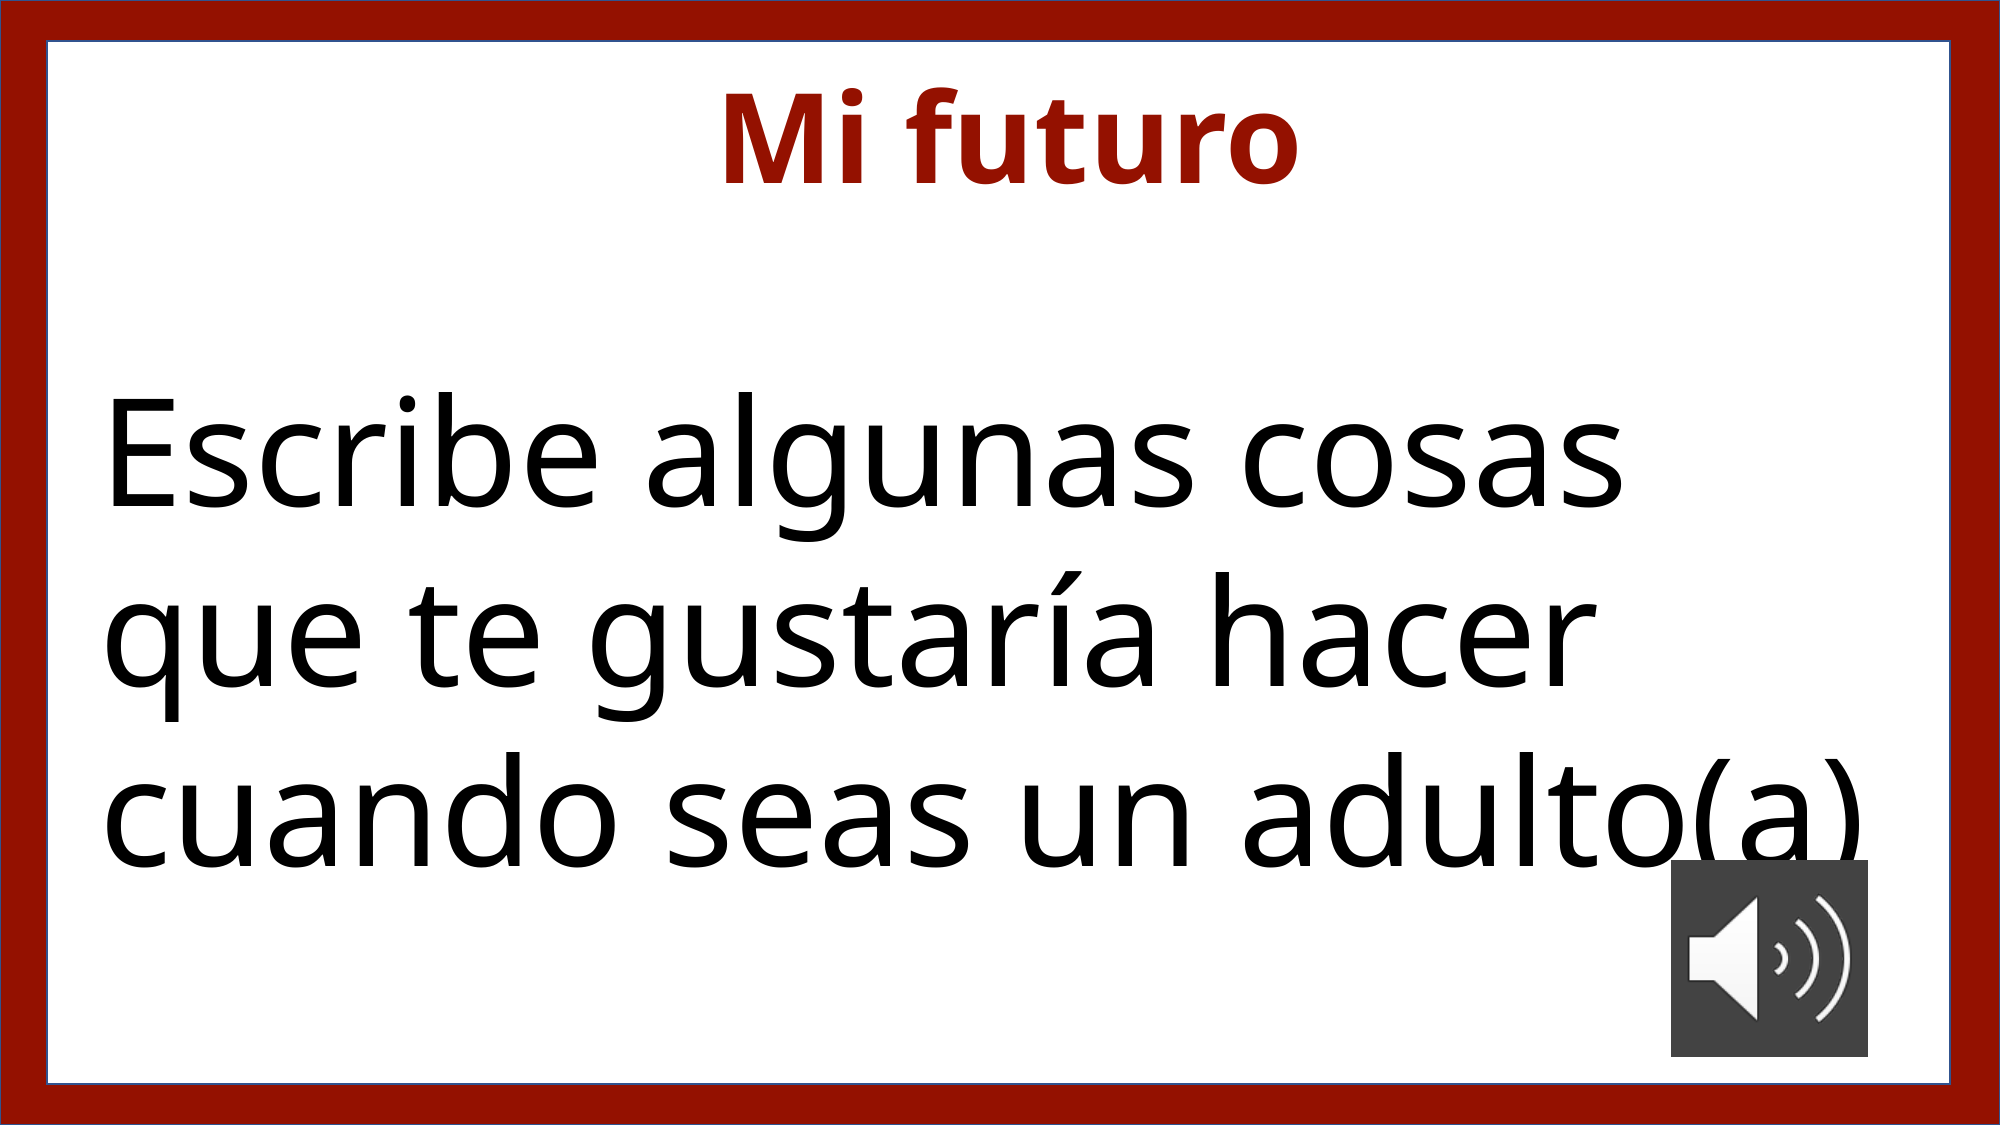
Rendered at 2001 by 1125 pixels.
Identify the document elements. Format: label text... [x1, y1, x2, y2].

text_box [0, 0, 2000, 1125]
text_box [46, 41, 1950, 1084]
picture [1669, 858, 1870, 1059]
text_box Escribe algunas cosas que te gustaría hacer cuando seas un adulto(a) [84, 348, 1935, 904]
text_box Mi futuro [99, 51, 1920, 217]
